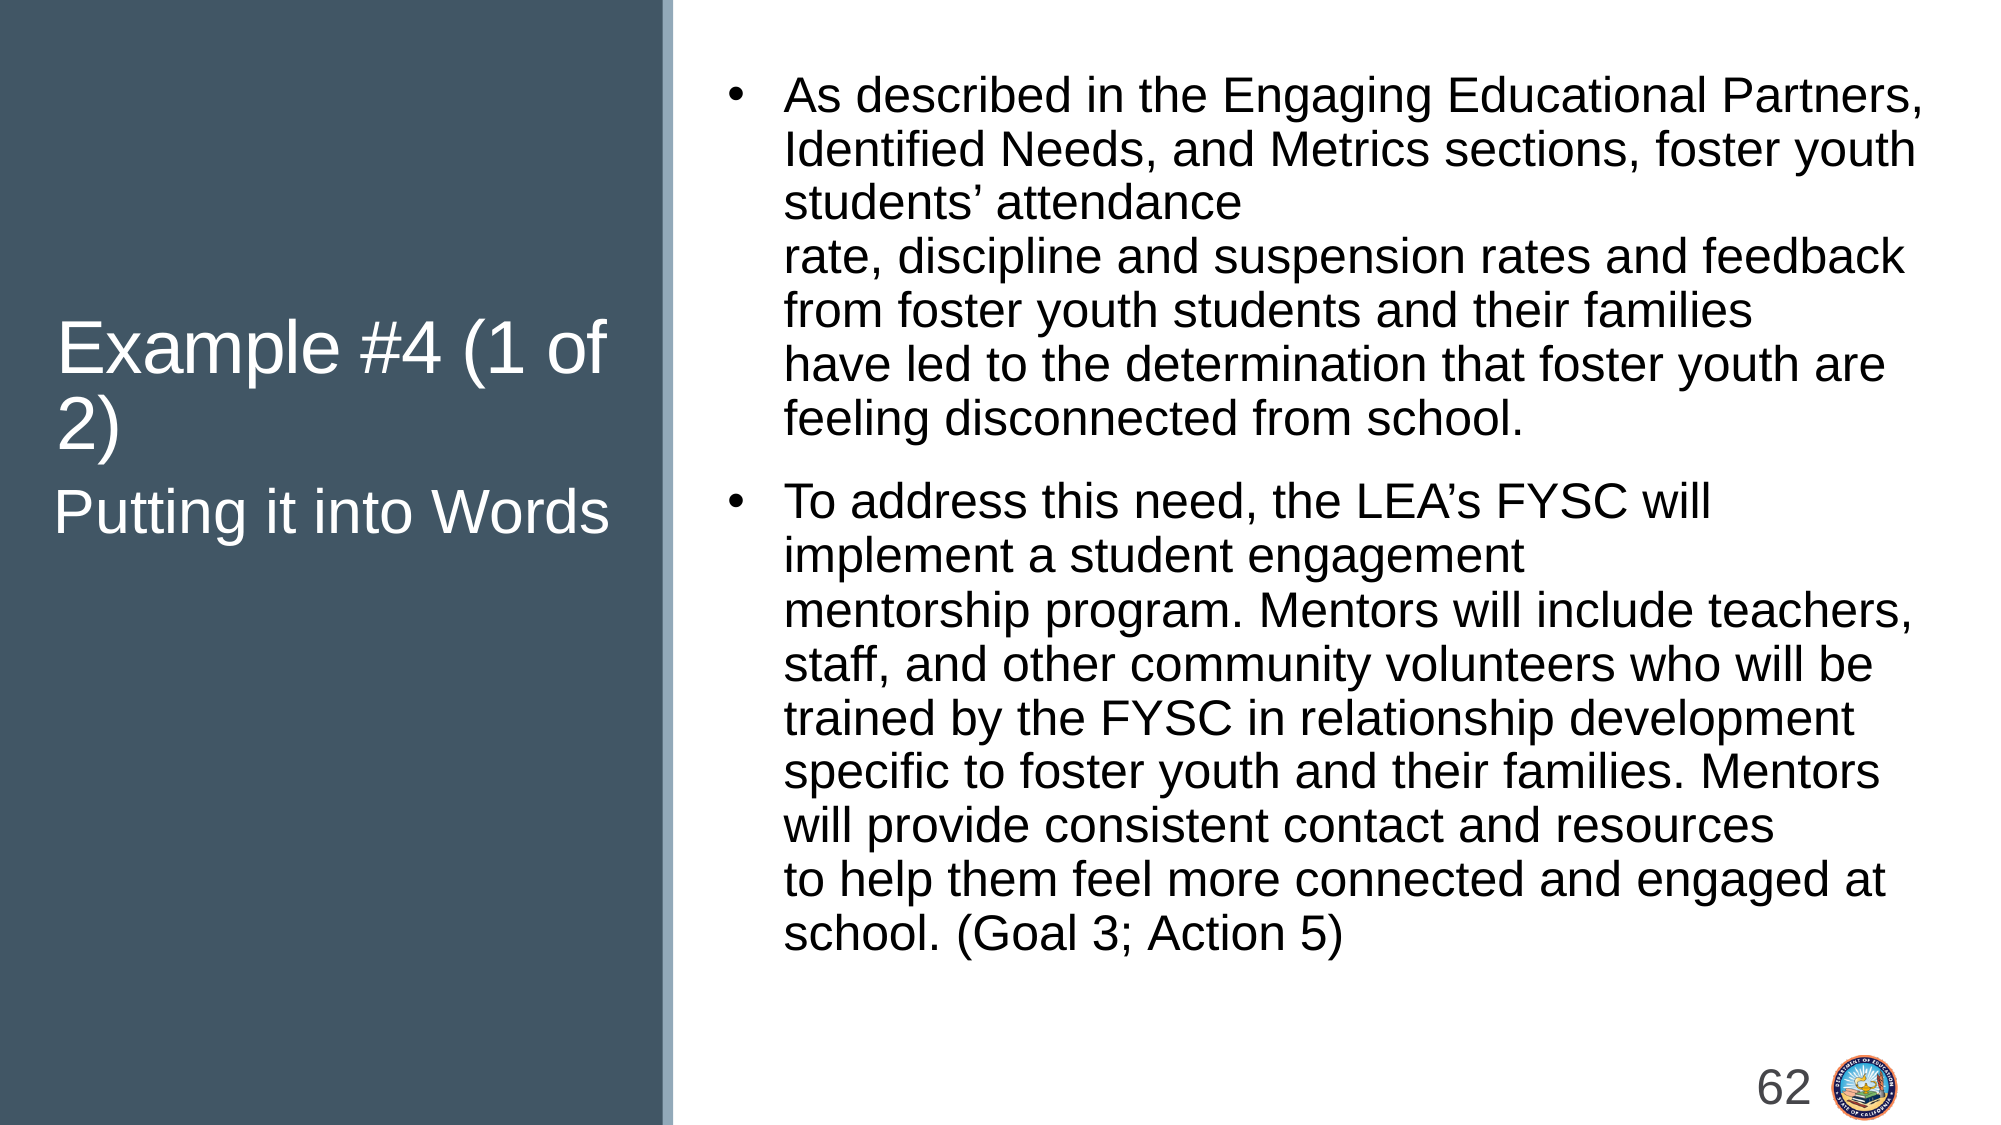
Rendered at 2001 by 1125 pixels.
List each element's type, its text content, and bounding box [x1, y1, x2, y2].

title Example #4 (1 of 2) [41, 61, 622, 473]
slide_number 62 [1611, 1054, 1827, 1115]
picture [1831, 1055, 1899, 1122]
list As described in the Engaging Educational Partners, Identified Needs, and Metrics sections, foster youth students’ attendance rate, discipline and suspension rates and feedback from foster youth students and their families have led to the determination that foster youth are feeling disconnected from school. To address this need, the LEA’s FYSC will implement a student engagement mentorship program. Mentors will include teachers, staff, and other community volunteers who will be trained by the FYSC in relationship development specific to foster youth and their families. Mentors will provide consistent contact and resources to help them feel more connected and engaged at school. (Goal 3; Action 5) [712, 61, 1954, 1055]
list Putting it into Words [46, 472, 638, 1064]
